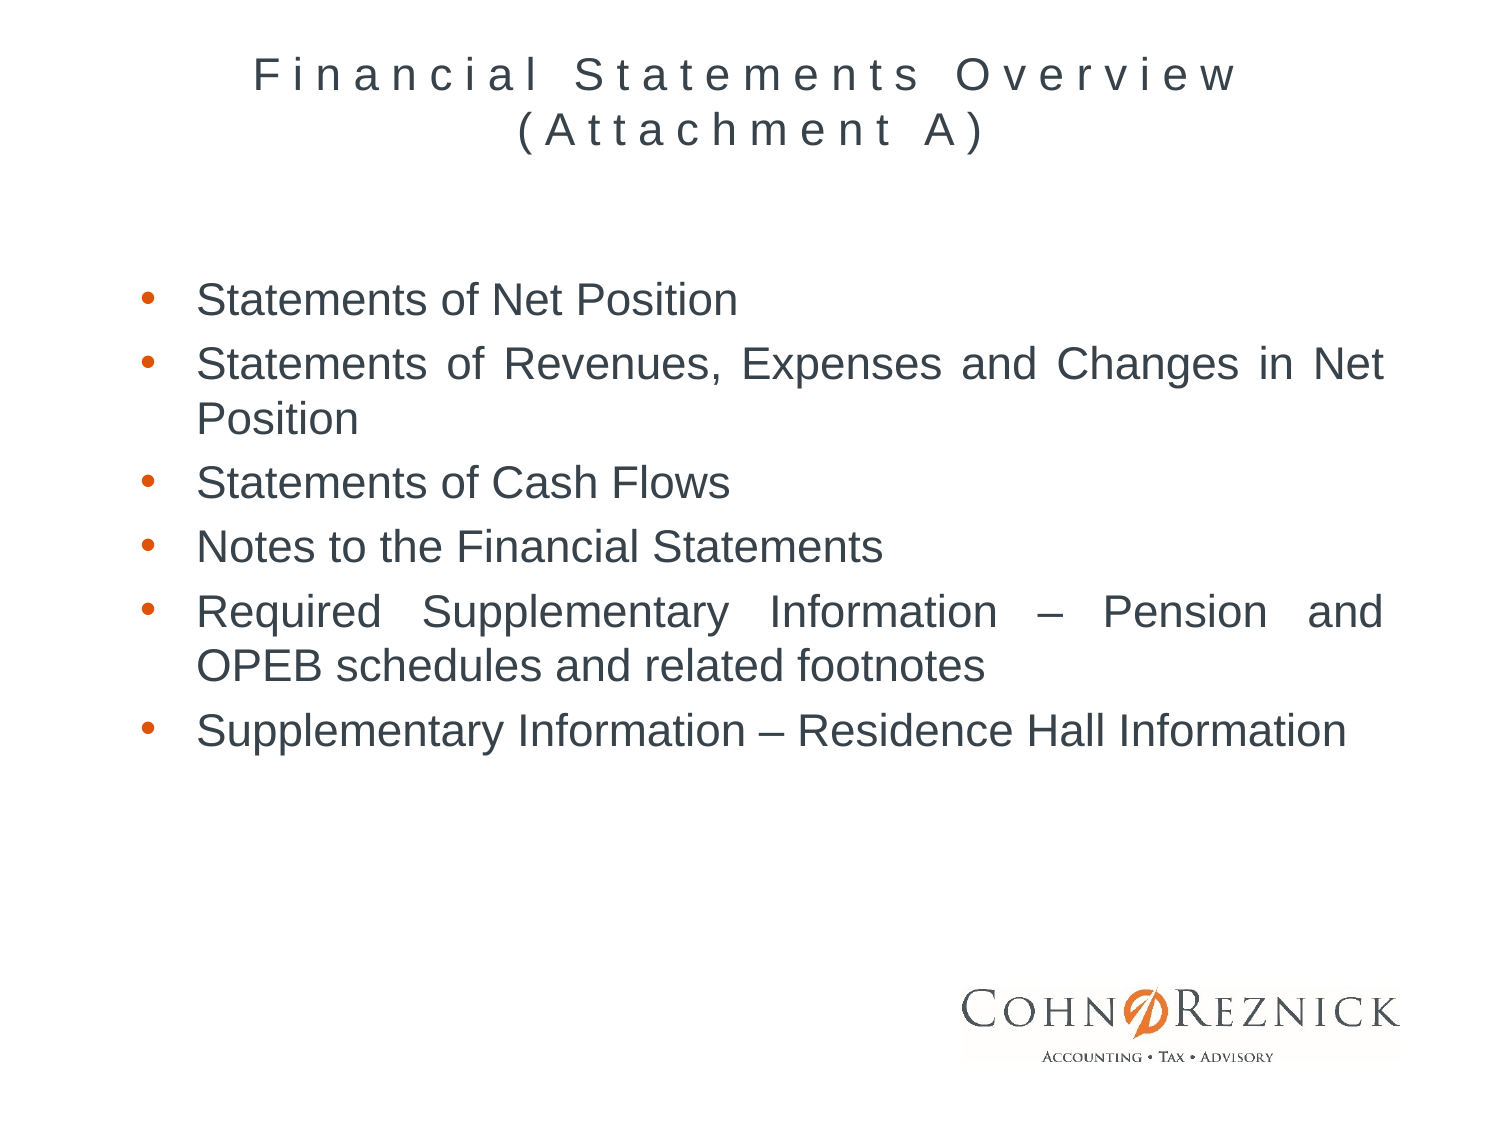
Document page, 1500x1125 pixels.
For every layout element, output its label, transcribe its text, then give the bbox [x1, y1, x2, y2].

picture [962, 987, 1401, 1062]
list Statements of Net Position Statements of Revenues, Expenses and Changes in Net Position Statements of Cash Flows Notes to the Financial Statements Required Supplementary Information – Pension and OPEB schedules and related footnotes Supplementary Information – Residence Hall Information [124, 262, 1401, 988]
title Financial Statements Overview (Attachment A) [75, 37, 1425, 238]
